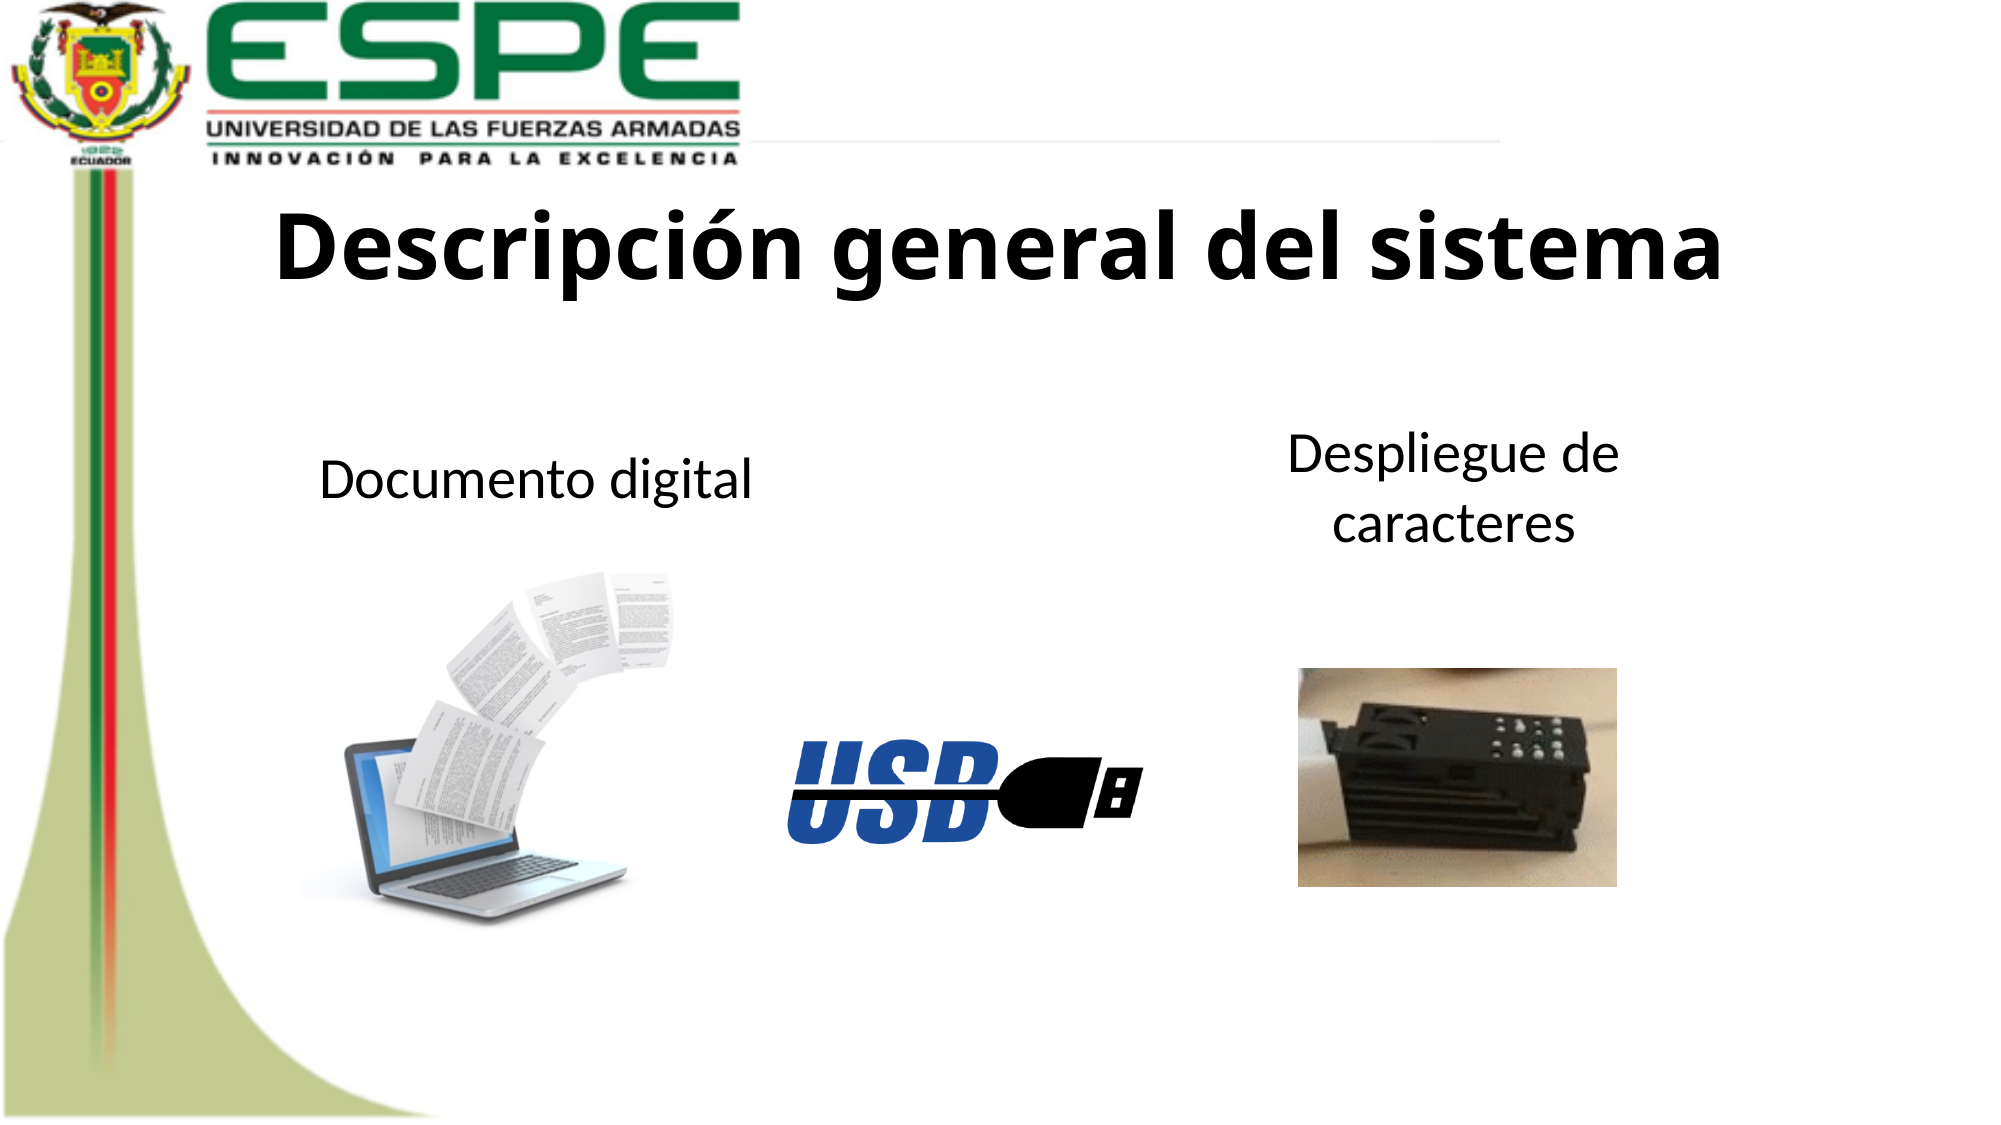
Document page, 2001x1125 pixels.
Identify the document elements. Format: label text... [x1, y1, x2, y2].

picture [0, 0, 1500, 1125]
title Descripción general del sistema [1500, 173, 1863, 326]
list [298, 547, 723, 957]
text_box Despliegue de caracteres [1500, 407, 1692, 537]
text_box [1015, 537, 1900, 1002]
